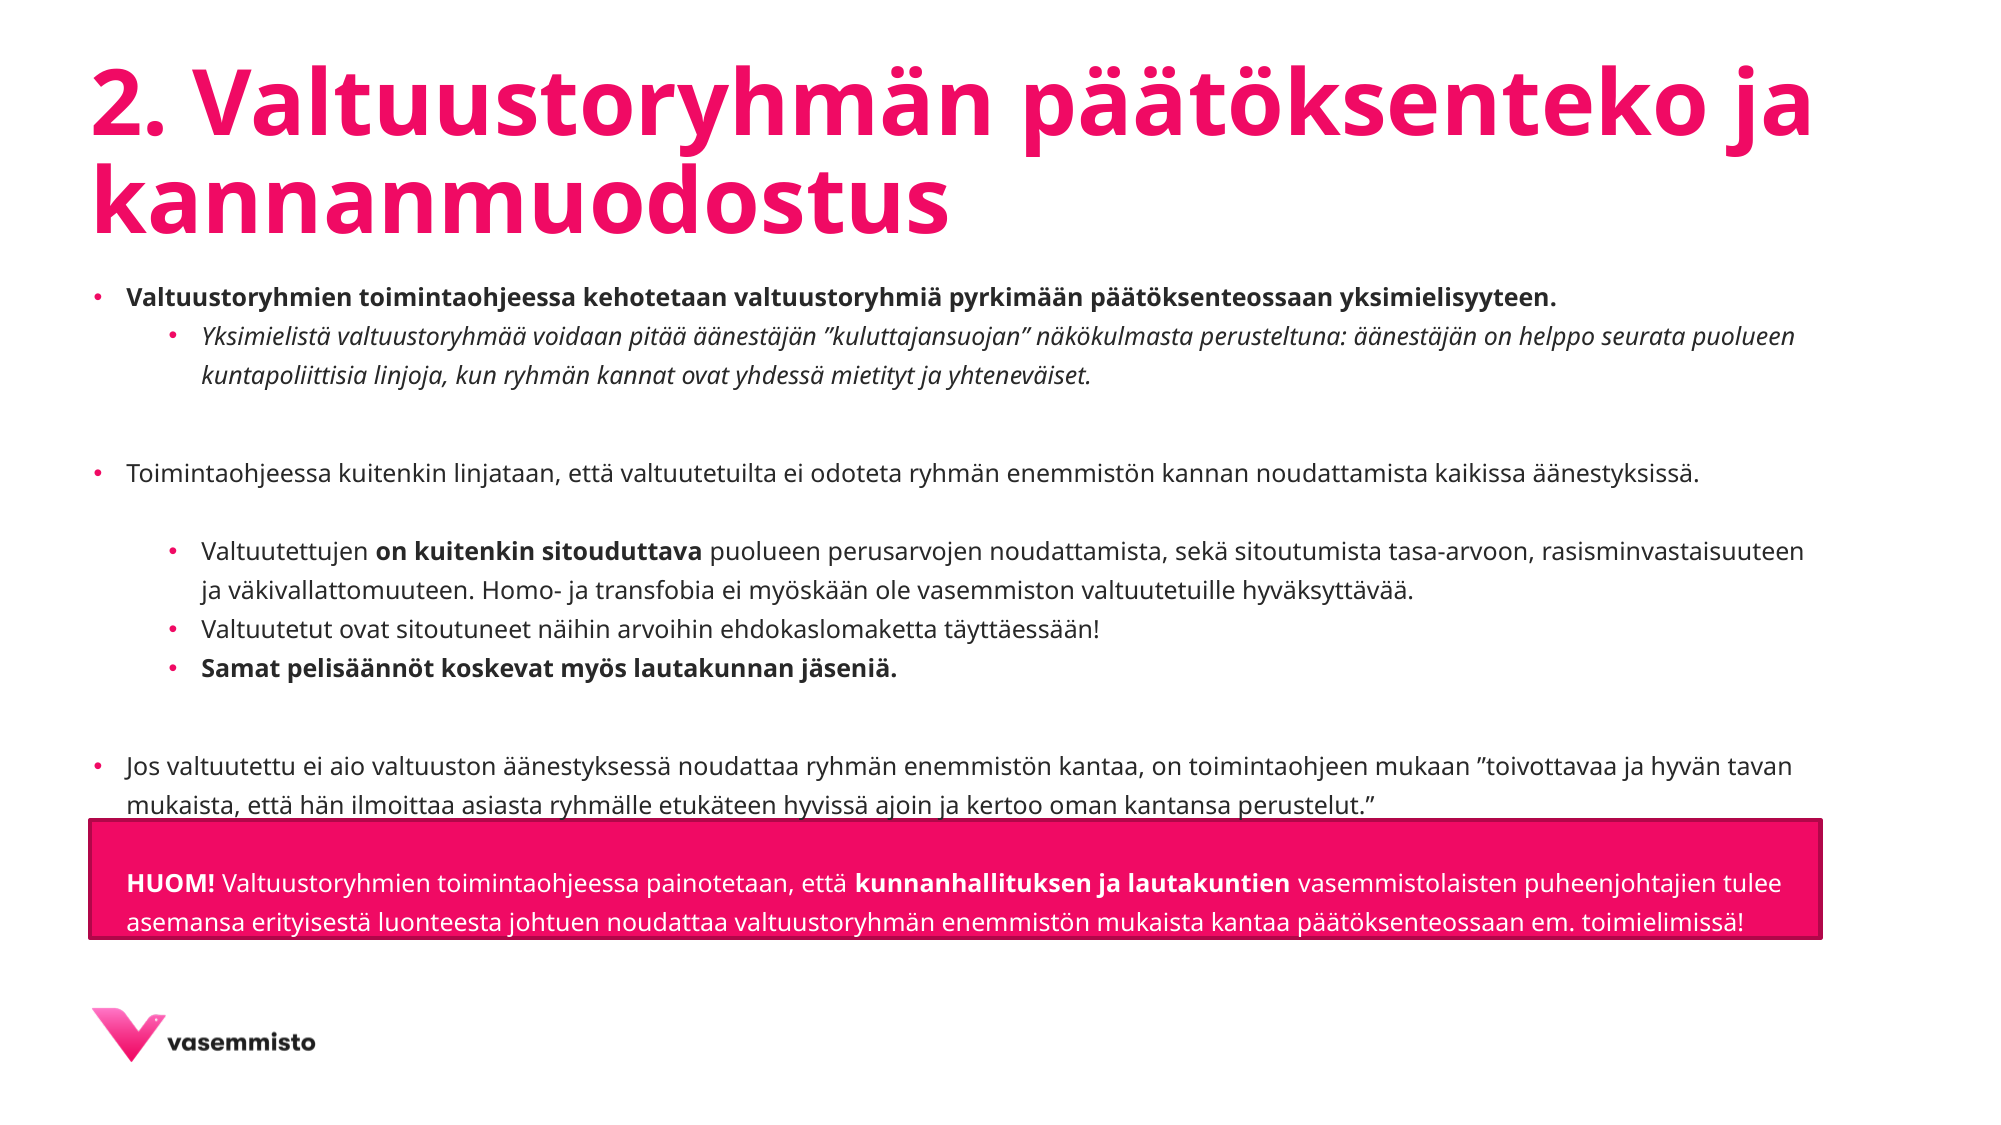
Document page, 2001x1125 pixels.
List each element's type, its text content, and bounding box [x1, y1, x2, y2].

title 2. Valtuustoryhmän päätöksenteko ja kannanmuodostus [90, 60, 1910, 250]
text_box [88, 818, 1823, 940]
picture [90, 1005, 319, 1065]
list Valtuustoryhmien toimintaohjeessa kehotetaan valtuustoryhmiä pyrkimään päätöksenteossaan yksimielisyyteen. Yksimielistä valtuustoryhmää voidaan pitää äänestäjän ”kuluttajansuojan” näkökulmasta perusteltuna: äänestäjän on helppo seurata puolueen kuntapoliittisia linjoja, kun ryhmän kannat ovat yhdessä mietityt ja yhteneväiset. Toimintaohjeessa kuitenkin linjataan, että valtuutetuilta ei odoteta ryhmän enemmistön kannan noudattamista kaikissa äänestyksissä. Valtuutettujen on kuitenkin sitouduttava puolueen perusarvojen noudattamista, sekä sitoutumista tasa-arvoon, rasisminvastaisuuteen ja väkivallattomuuteen. Homo- ja transfobia ei myöskään ole vasemmiston valtuutetuille hyväksyttävää. Valtuutetut ovat sitoutuneet näihin arvoihin ehdokaslomaketta täyttäessään! Samat pelisäännöt koskevat myös lautakunnan jäseniä. Jos valtuutettu ei aio valtuuston äänestyksessä noudattaa ryhmän enemmistön kantaa, on toimintaohjeen mukaan ”toivottavaa ja hyvän tavan mukaista, että hän ilmoittaa asiasta ryhmälle etukäteen hyvissä ajoin ja kertoo oman kantansa perustelut.” HUOM! Valtuustoryhmien toimintaohjeessa painotetaan, että kunnanhallituksen ja lautakuntien vasemmistolaisten puheenjohtajien tulee asemansa erityisestä luonteesta johtuen noudattaa valtuustoryhmän enemmistön mukaista kantaa päätöksenteossaan em. toimielimissä! [93, 272, 1827, 927]
